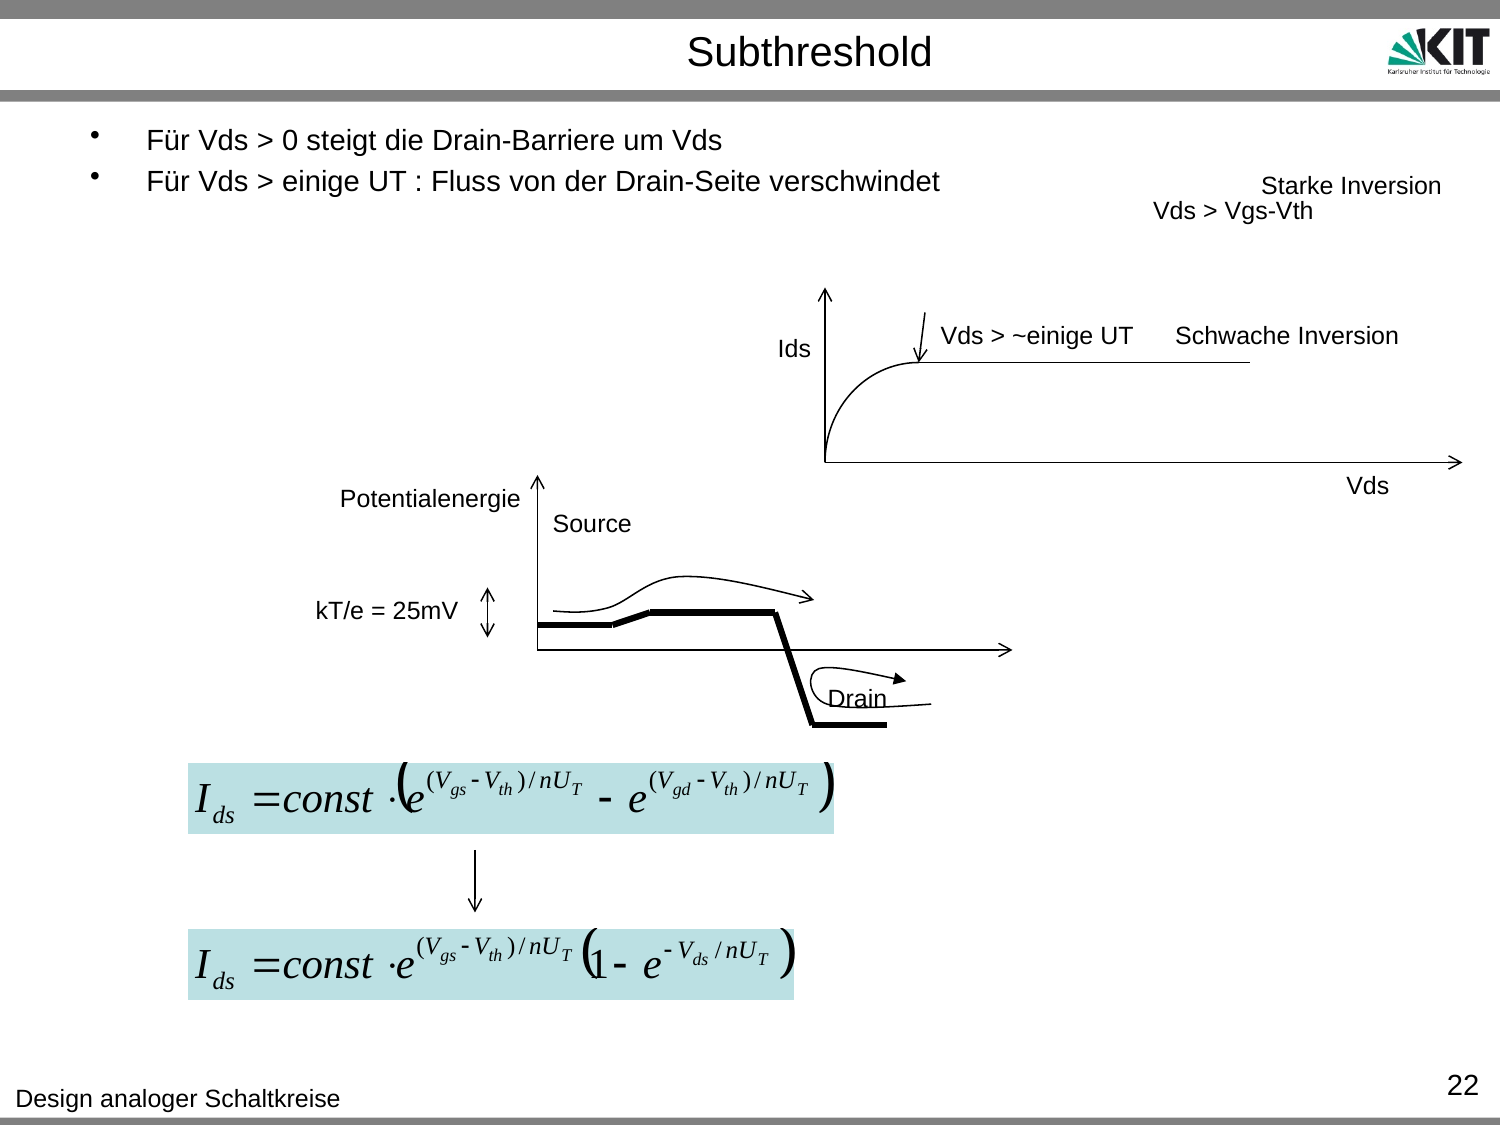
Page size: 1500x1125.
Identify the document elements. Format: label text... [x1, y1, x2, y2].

text_box [553, 576, 815, 613]
text_box [816, 667, 932, 708]
text_box [829, 362, 919, 461]
text_box kT/e = 25mV [300, 587, 474, 633]
text_box Schwache Inversion [1160, 312, 1415, 358]
title Subthreshold [194, 21, 1425, 79]
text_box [187, 928, 795, 1001]
picture [1425, 28, 1490, 75]
text_box Ids [762, 324, 820, 370]
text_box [187, 762, 834, 835]
text_box Vds [1331, 471, 1405, 508]
text_box Source [541, 500, 648, 545]
text_box Vds > ~einige UT [926, 312, 1149, 358]
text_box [612, 612, 651, 626]
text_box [918, 312, 926, 363]
slide_number 22 [1364, 1058, 1495, 1094]
list Für Vds > 0 steigt die Drain-Barriere um Vds Für Vds > einige UT : Fluss von der Drain-Seite verschwindet [75, 113, 1425, 188]
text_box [774, 612, 813, 726]
text_box Vds > Vgs-Vth [1138, 187, 1329, 233]
text_box Potentialenergie [325, 474, 537, 520]
text_box Starke Inversion [1246, 162, 1458, 208]
text_box Drain [816, 698, 903, 720]
